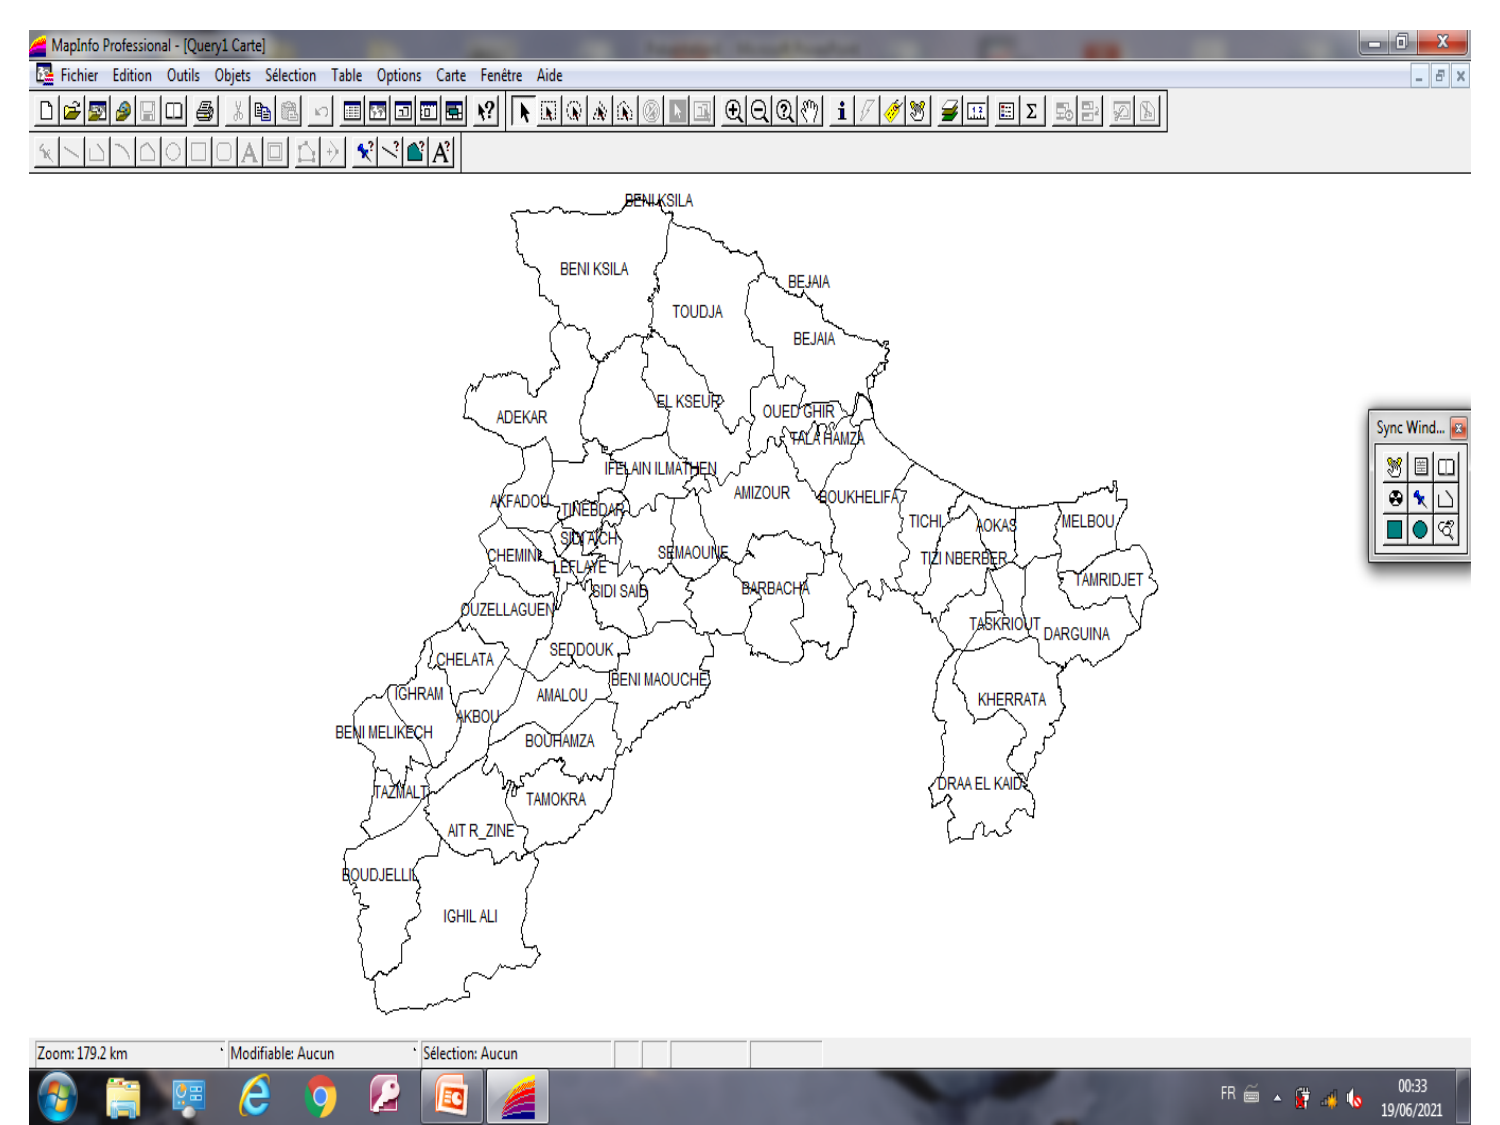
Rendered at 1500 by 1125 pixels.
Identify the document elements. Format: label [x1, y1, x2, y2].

list [29, 30, 1471, 1125]
